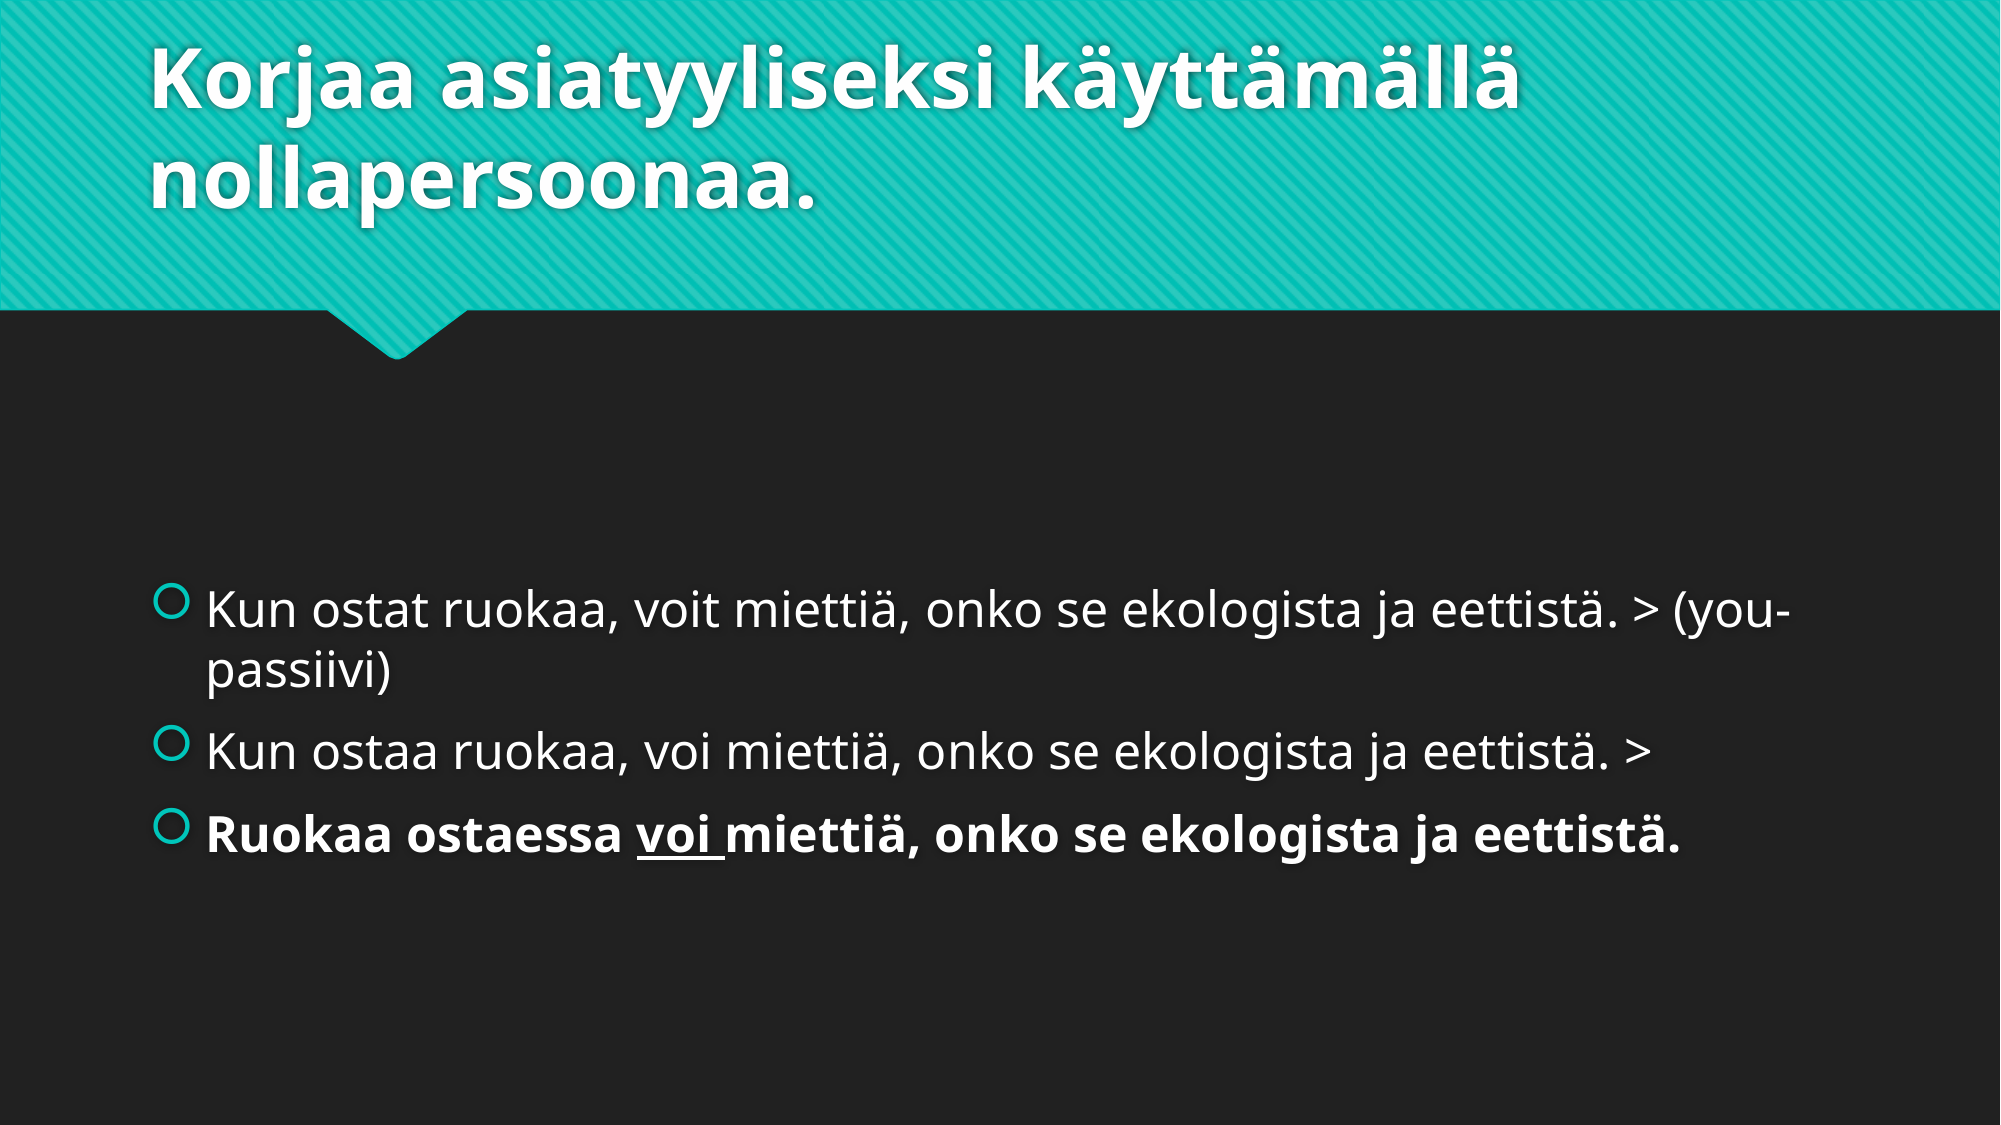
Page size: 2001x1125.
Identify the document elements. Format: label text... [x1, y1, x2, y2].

list Kun ostat ruokaa, voit miettiä, onko se ekologista ja eettistä. > (you-passiivi) Kun ostaa ruokaa, voi miettiä, onko se ekologista ja eettistä. > Ruokaa ostaessa voi miettiä, onko se ekologista ja eettistä. [134, 364, 1866, 1075]
title Korjaa asiatyyliseksi käyttämällä nollapersoonaa. [132, 73, 1868, 233]
